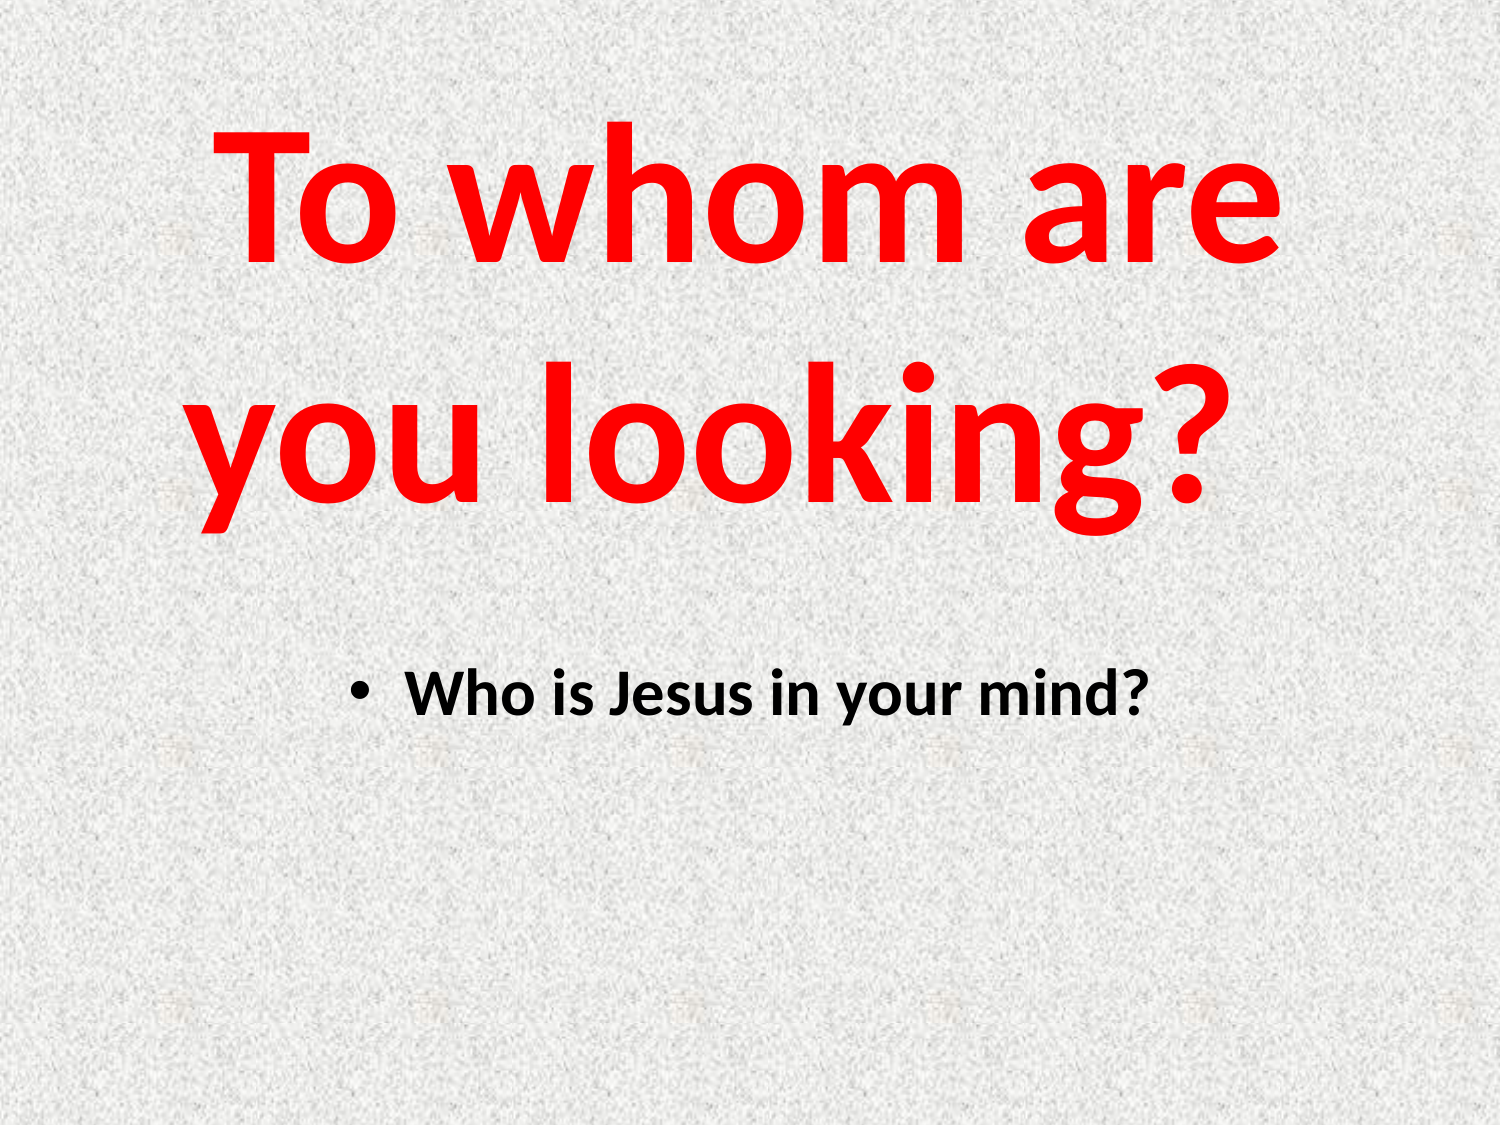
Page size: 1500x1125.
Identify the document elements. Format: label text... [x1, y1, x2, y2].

list To whom are you looking? Who is Jesus in your mind? [74, 54, 1426, 1048]
picture [0, 0, 1500, 1125]
